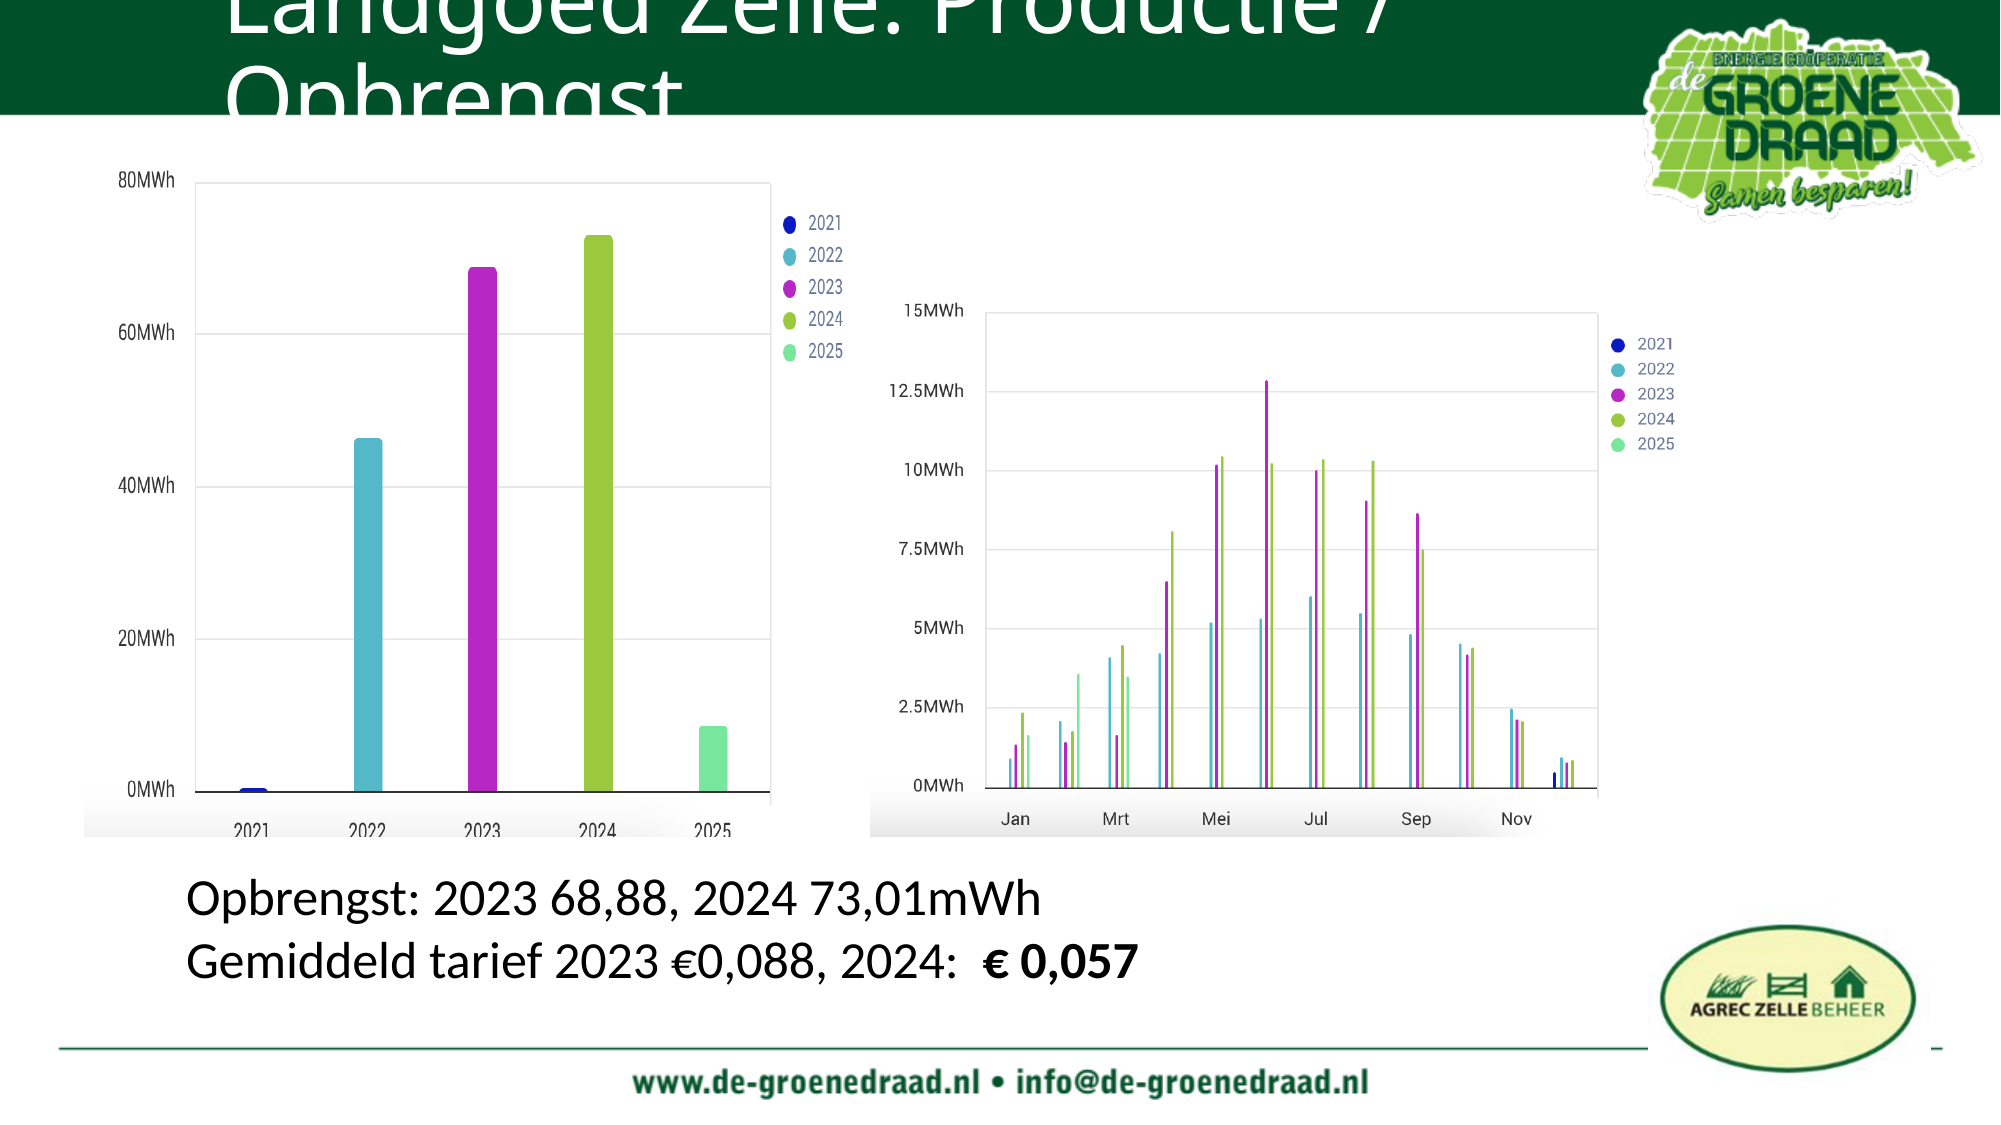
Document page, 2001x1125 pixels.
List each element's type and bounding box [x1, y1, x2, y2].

chart [84, 116, 878, 837]
picture [0, 0, 2000, 1122]
